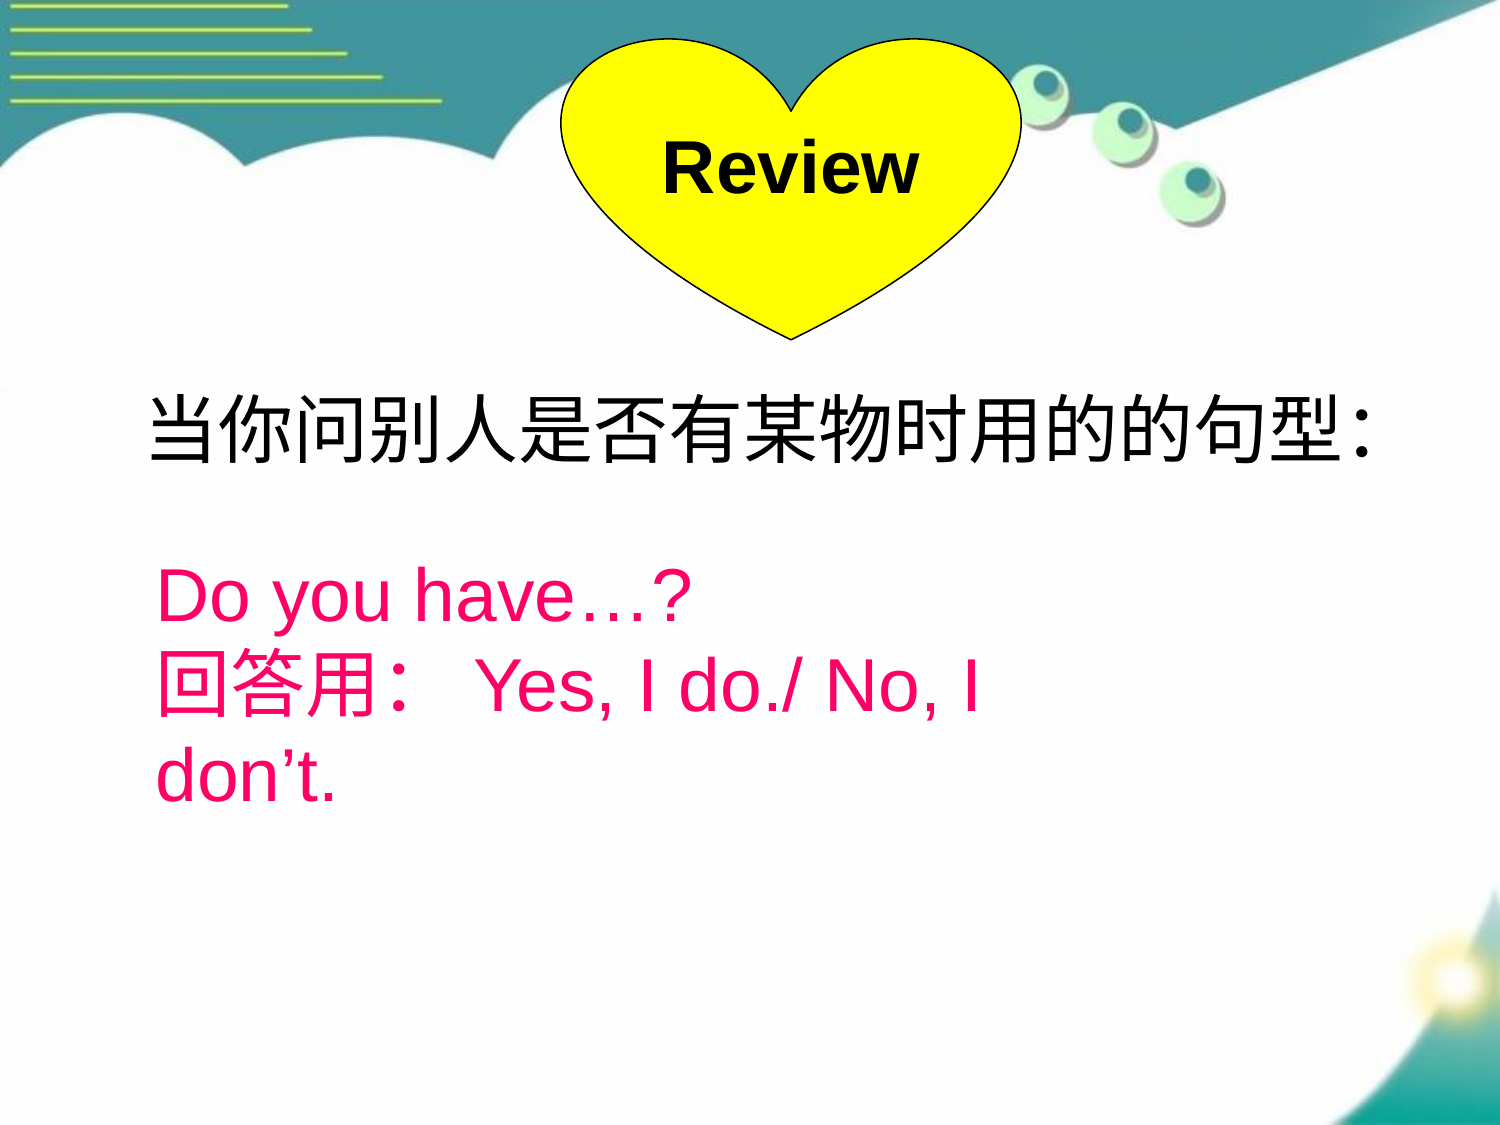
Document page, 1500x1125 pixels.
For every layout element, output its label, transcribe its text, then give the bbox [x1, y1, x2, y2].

text_box Review [560, 38, 1022, 340]
text_box Do you have…? 回答用：Yes, I do./ No, I don’t. [140, 538, 1172, 824]
picture [0, 0, 1500, 1125]
text_box 当你问别人是否有某物时用的的句型： [128, 374, 1407, 480]
